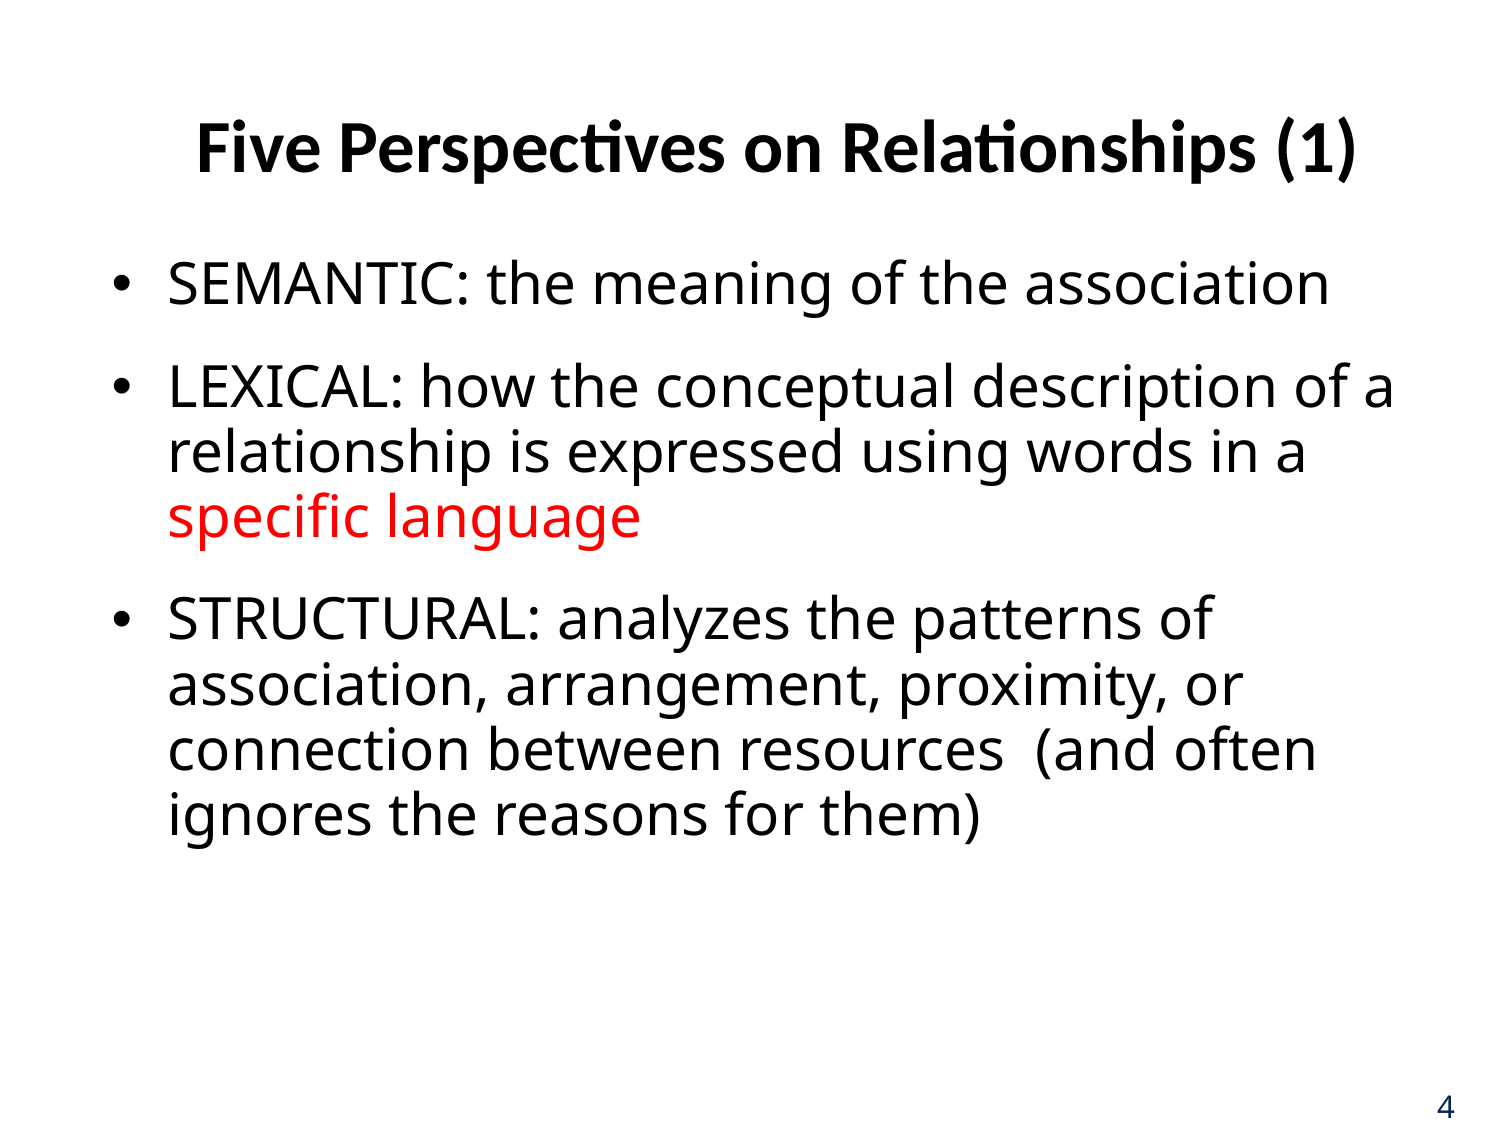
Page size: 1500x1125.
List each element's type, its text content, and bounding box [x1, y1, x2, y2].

text_box SEMANTIC: the meaning of the association LEXICAL: how the conceptual description of a relationship is expressed using words in a specific language STRUCTURAL: analyzes the patterns of association, arrangement, proximity, or connection between resources (and often ignores the reasons for them) [101, 247, 1420, 854]
text_box 4 [1438, 1081, 1454, 1119]
title Five Perspectives on Relationships (1) [103, 50, 1454, 246]
